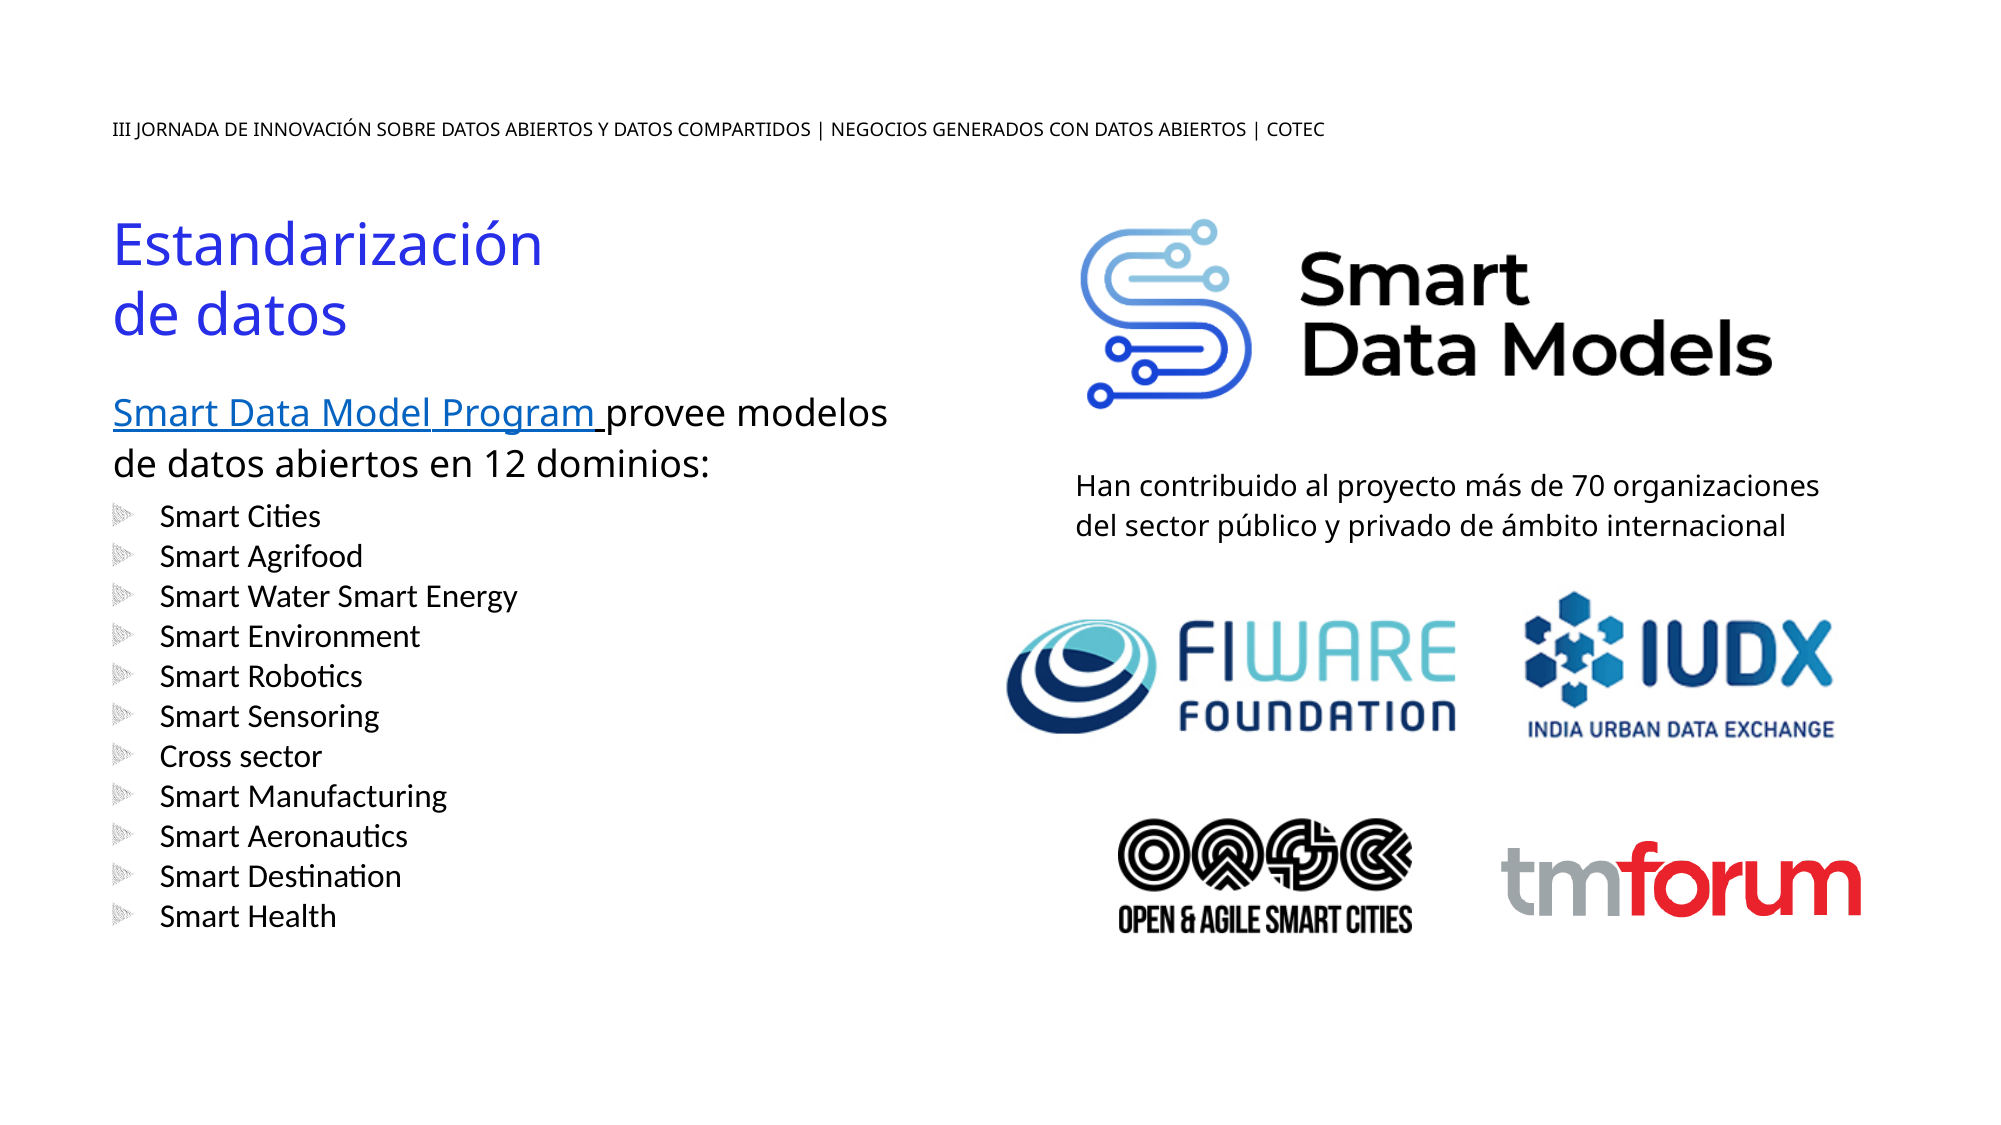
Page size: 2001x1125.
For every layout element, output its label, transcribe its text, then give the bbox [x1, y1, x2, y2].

text_box Han contribuido al proyecto más de 70 organizaciones del sector público y privado de ámbito internacional [1060, 454, 1873, 550]
picture [112, 582, 134, 607]
picture [112, 662, 134, 686]
picture [112, 742, 134, 766]
picture [994, 560, 1894, 773]
text_box III JORNADA DE INNOVACIÓN SOBRE DATOS ABIERTOS Y DATOS COMPARTIDOS | NEGOCIOS GENERADOS CON DATOS ABIERTOS | COTEC [108, 113, 1398, 145]
picture [112, 782, 134, 806]
text_box Smart Cities Smart Agrifood Smart Water Smart Energy Smart Environment Smart Robotics Smart Sensoring Cross sector Smart Manufacturing Smart Aeronautics Smart Destination Smart Health [98, 487, 623, 942]
picture [1118, 803, 1412, 945]
picture [112, 622, 134, 647]
picture [112, 902, 134, 926]
picture [112, 542, 134, 567]
picture [112, 862, 134, 886]
text_box Smart Data Model Program provee modelos de datos abiertos en 12 dominios: [98, 381, 1000, 492]
text_box Estandarización de datos [108, 203, 1041, 352]
picture [112, 502, 134, 527]
picture [112, 822, 134, 846]
picture [1041, 195, 1815, 433]
picture [1479, 831, 1885, 930]
picture [112, 702, 134, 726]
